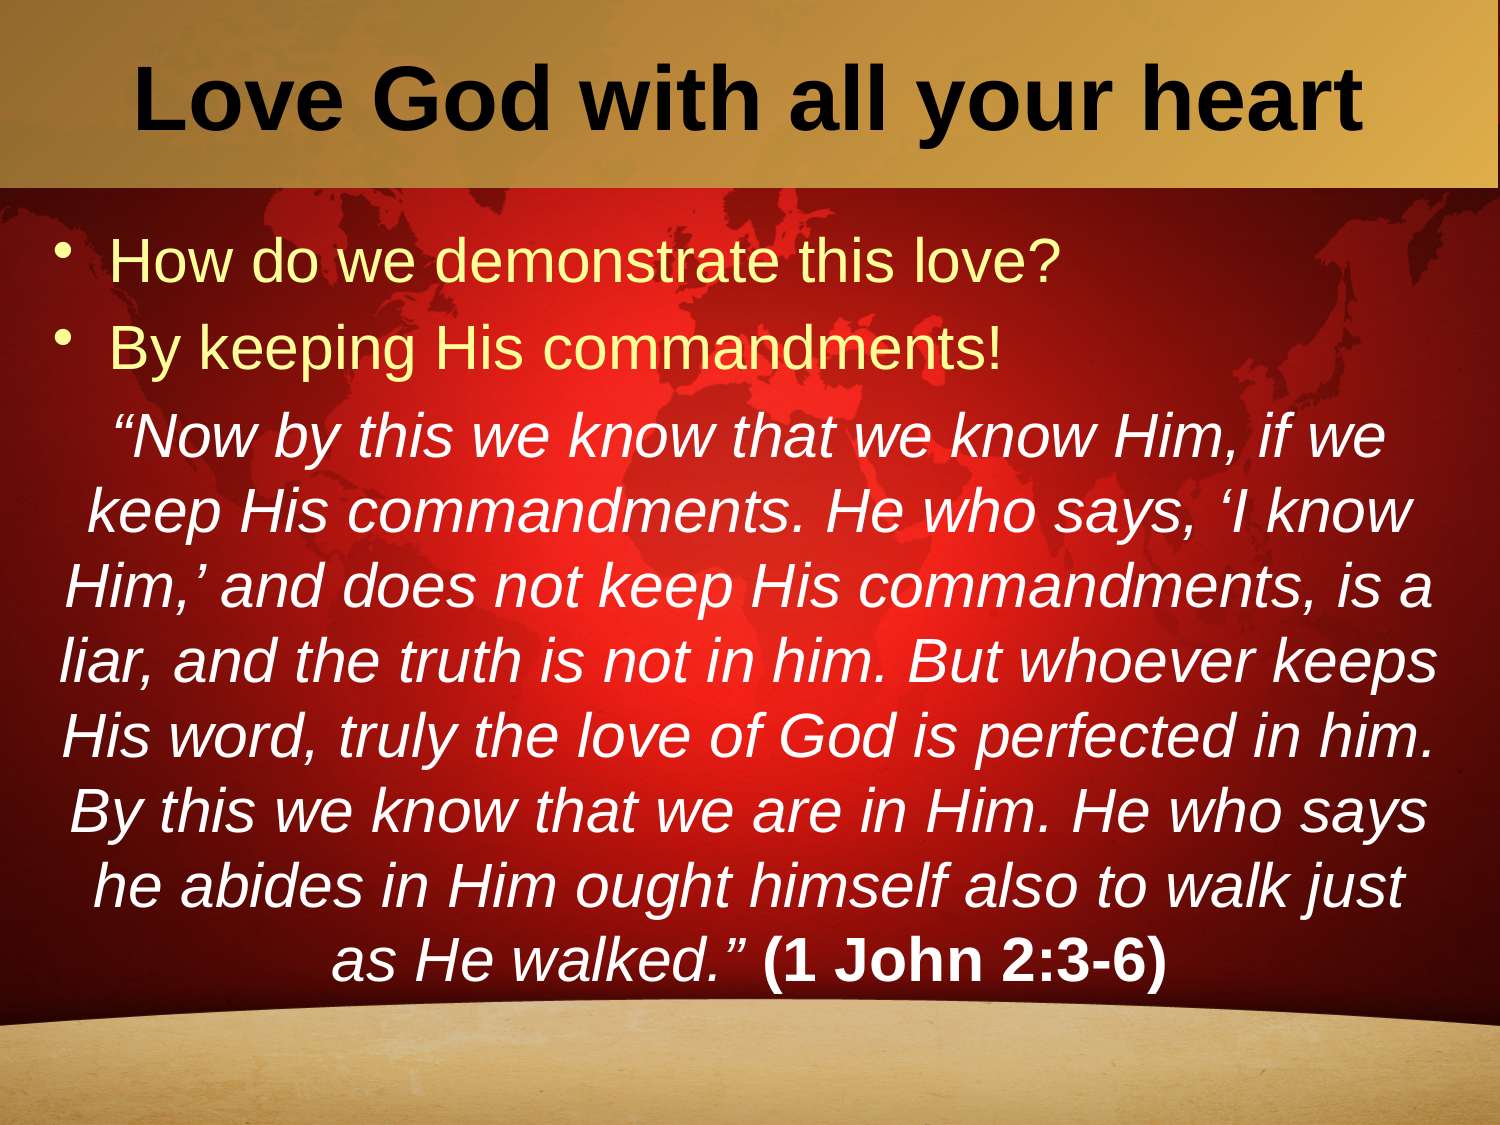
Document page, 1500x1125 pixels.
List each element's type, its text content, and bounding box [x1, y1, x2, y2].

picture [0, 0, 1500, 1125]
title Love God with all your heart [0, 0, 1498, 188]
list How do we demonstrate this love? By keeping His commandments! “Now by this we know that we know Him, if we keep His commandments. He who says, ‘I know Him,’ and does not keep His commandments, is a liar, and the truth is not in him. But whoever keeps His word, truly the love of God is perfected in him. By this we know that we are in Him. He who says he abides in Him ought himself also to walk just as He walked.” (1 John 2:3-6) [37, 212, 1463, 1000]
